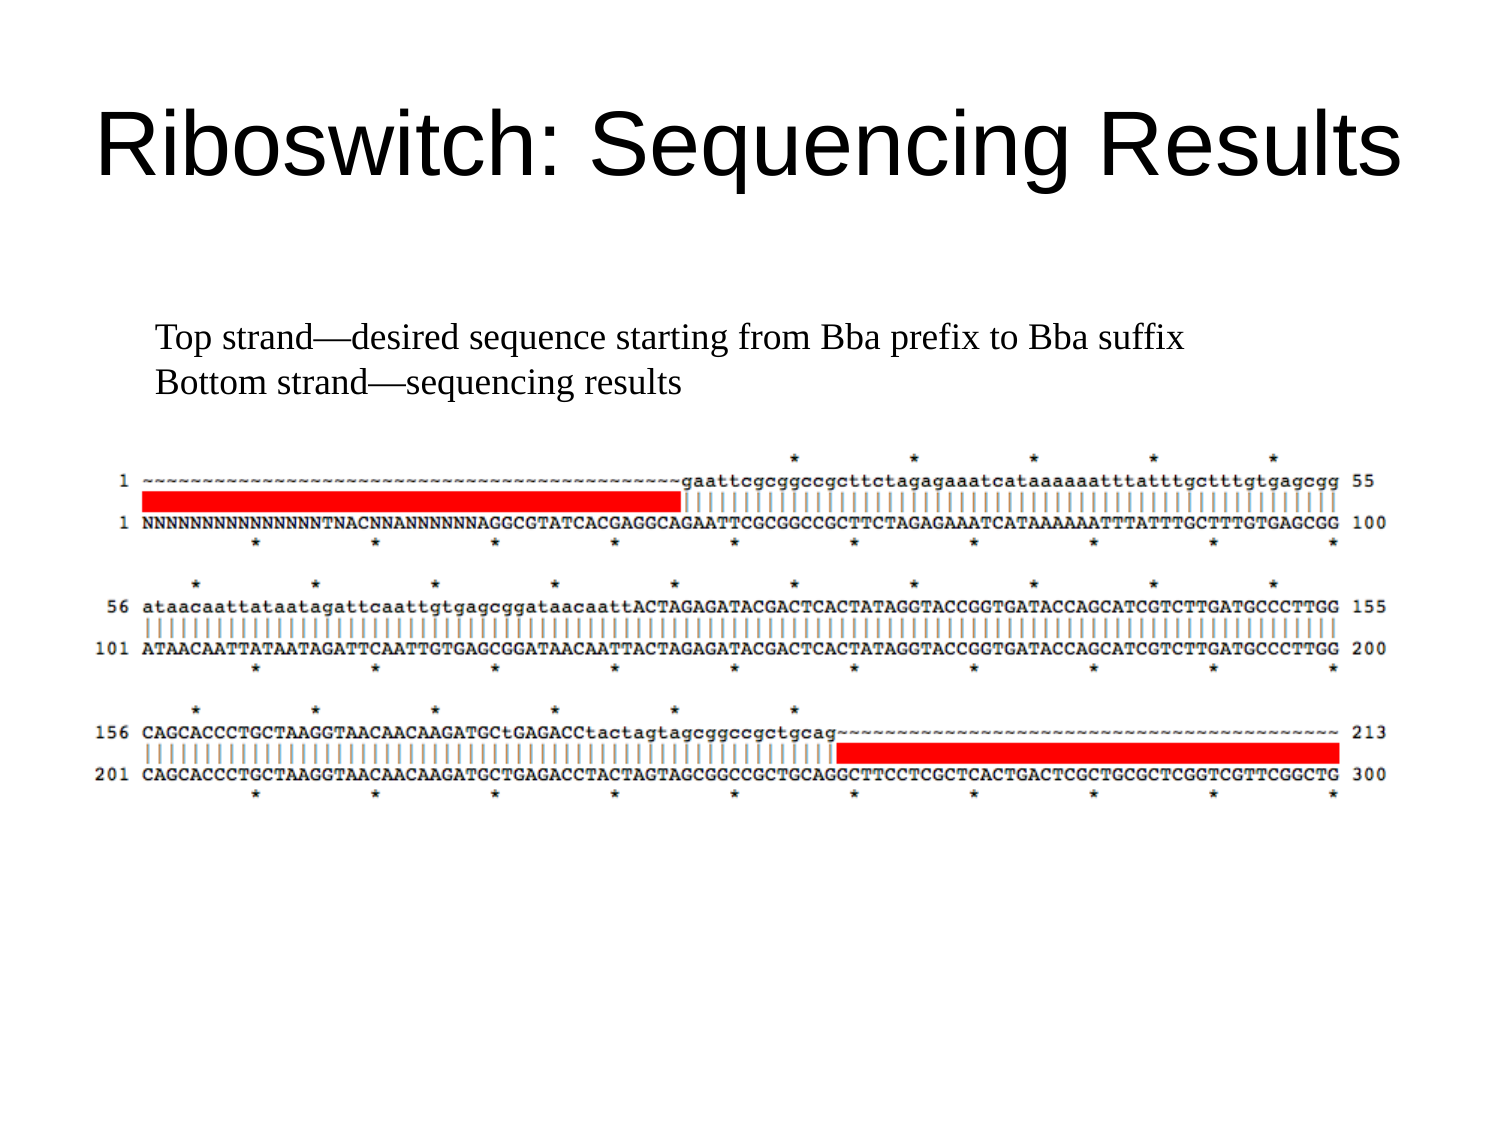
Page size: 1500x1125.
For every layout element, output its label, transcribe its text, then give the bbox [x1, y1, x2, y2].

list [69, 447, 1426, 820]
title Riboswitch: Sequencing Results [75, 45, 1425, 233]
text_box Top strand—desired sequence starting from Bba prefix to Bba suffix Bottom strand—sequencing results [139, 304, 1225, 409]
